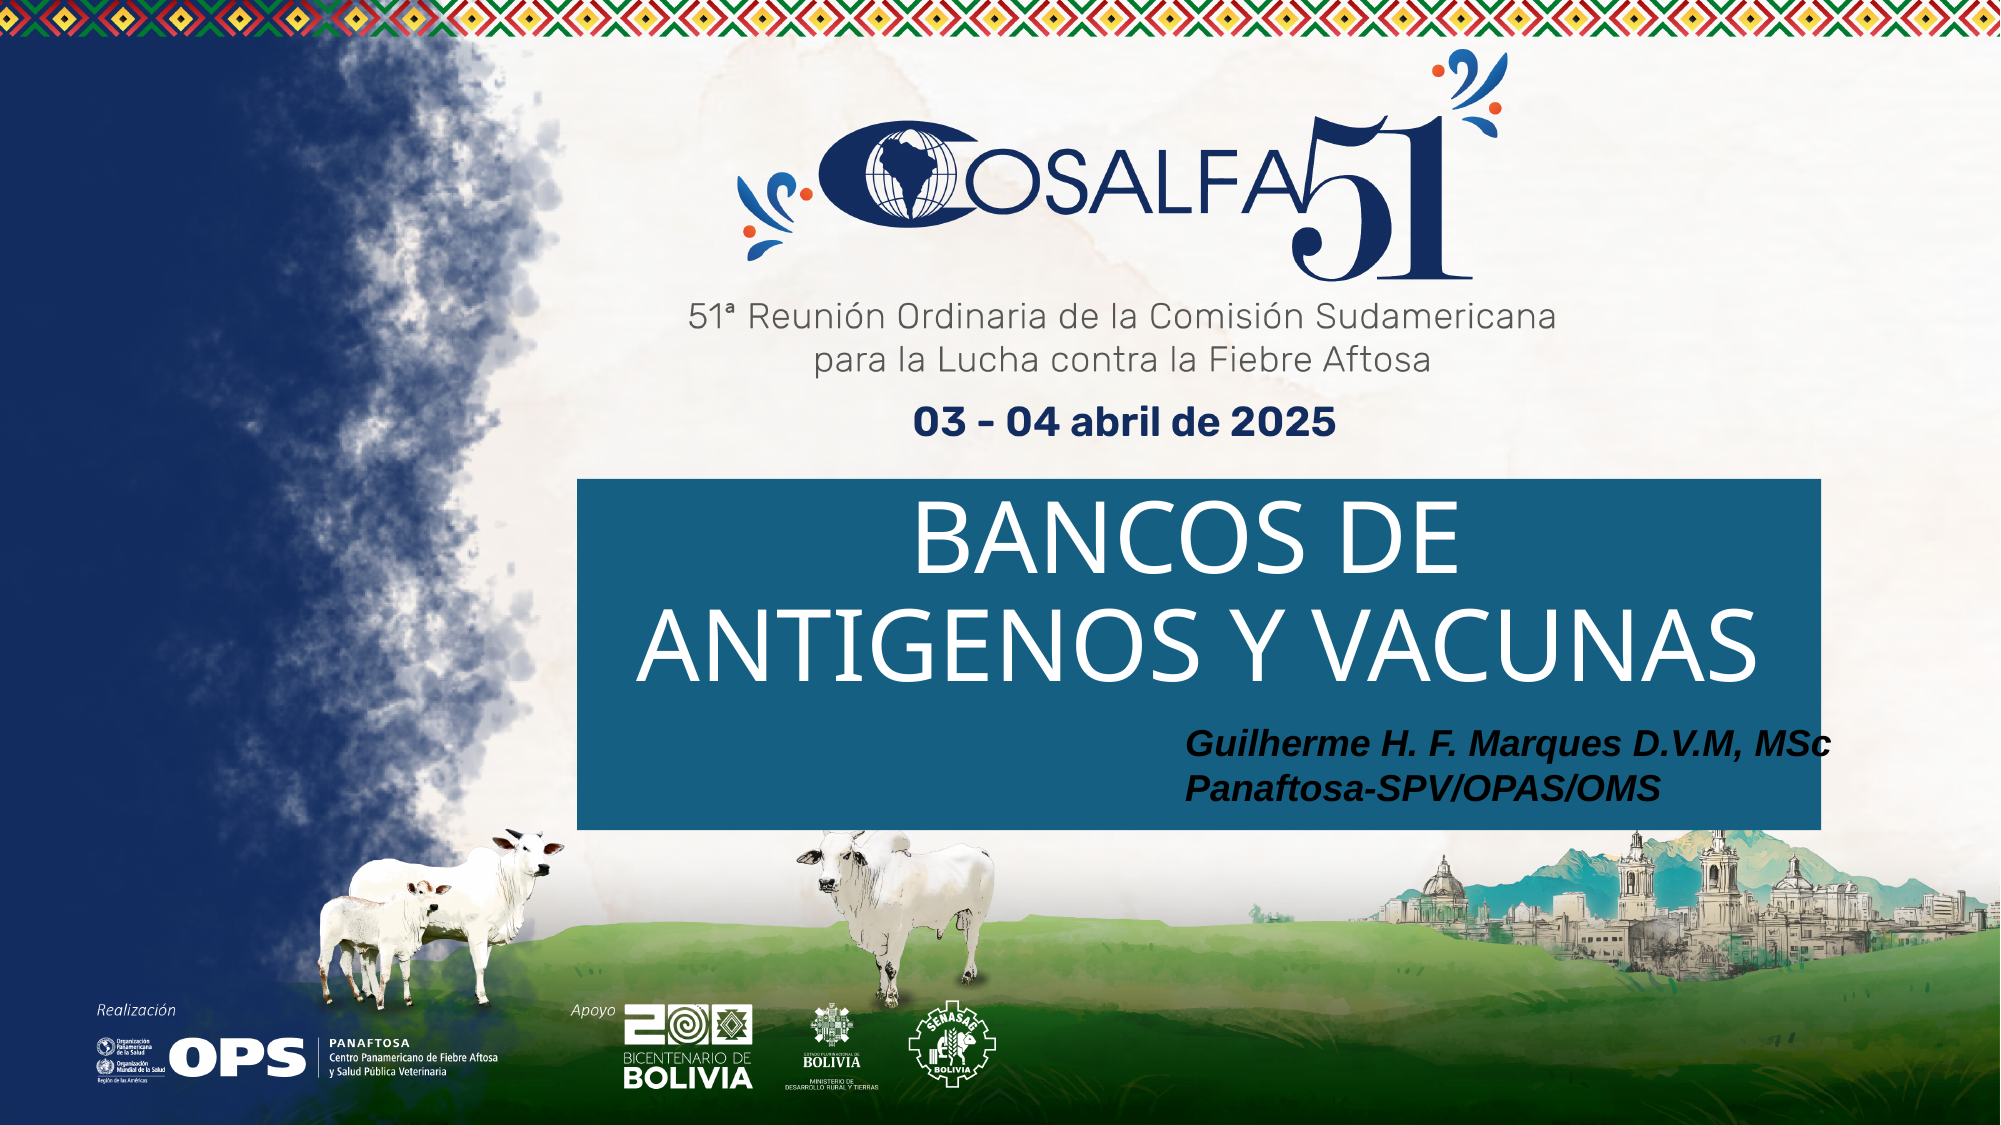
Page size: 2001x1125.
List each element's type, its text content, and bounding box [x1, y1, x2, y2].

title BANCOS DE ANTIGENOS Y VACUNAS [577, 478, 1822, 831]
subtitle Guilherme H. F. Marques D.V.M, MSc Panaftosa-SPV/OPAS/OMS [1170, 711, 1950, 974]
picture [0, 0, 2000, 1125]
